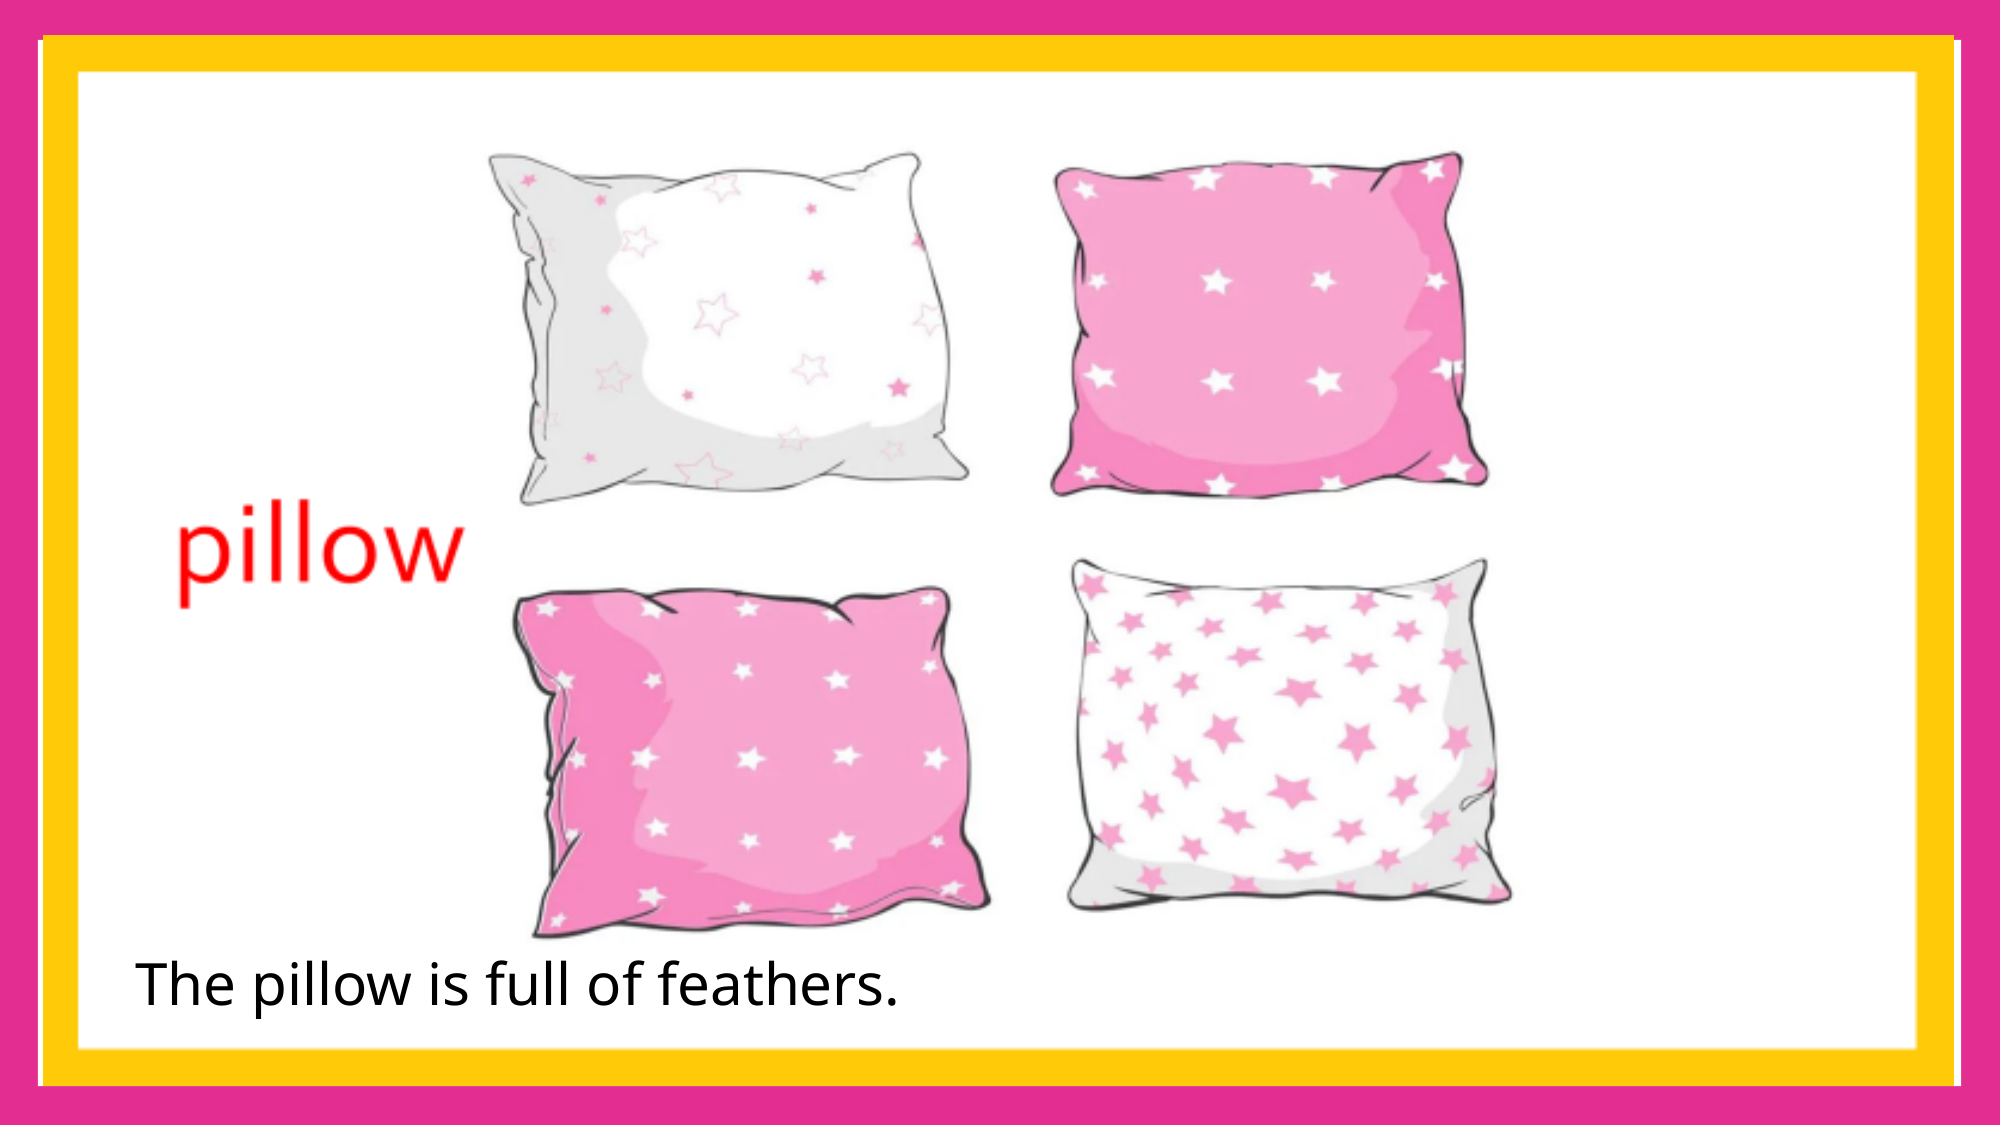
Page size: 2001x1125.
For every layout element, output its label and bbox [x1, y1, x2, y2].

picture [43, 35, 1955, 1086]
